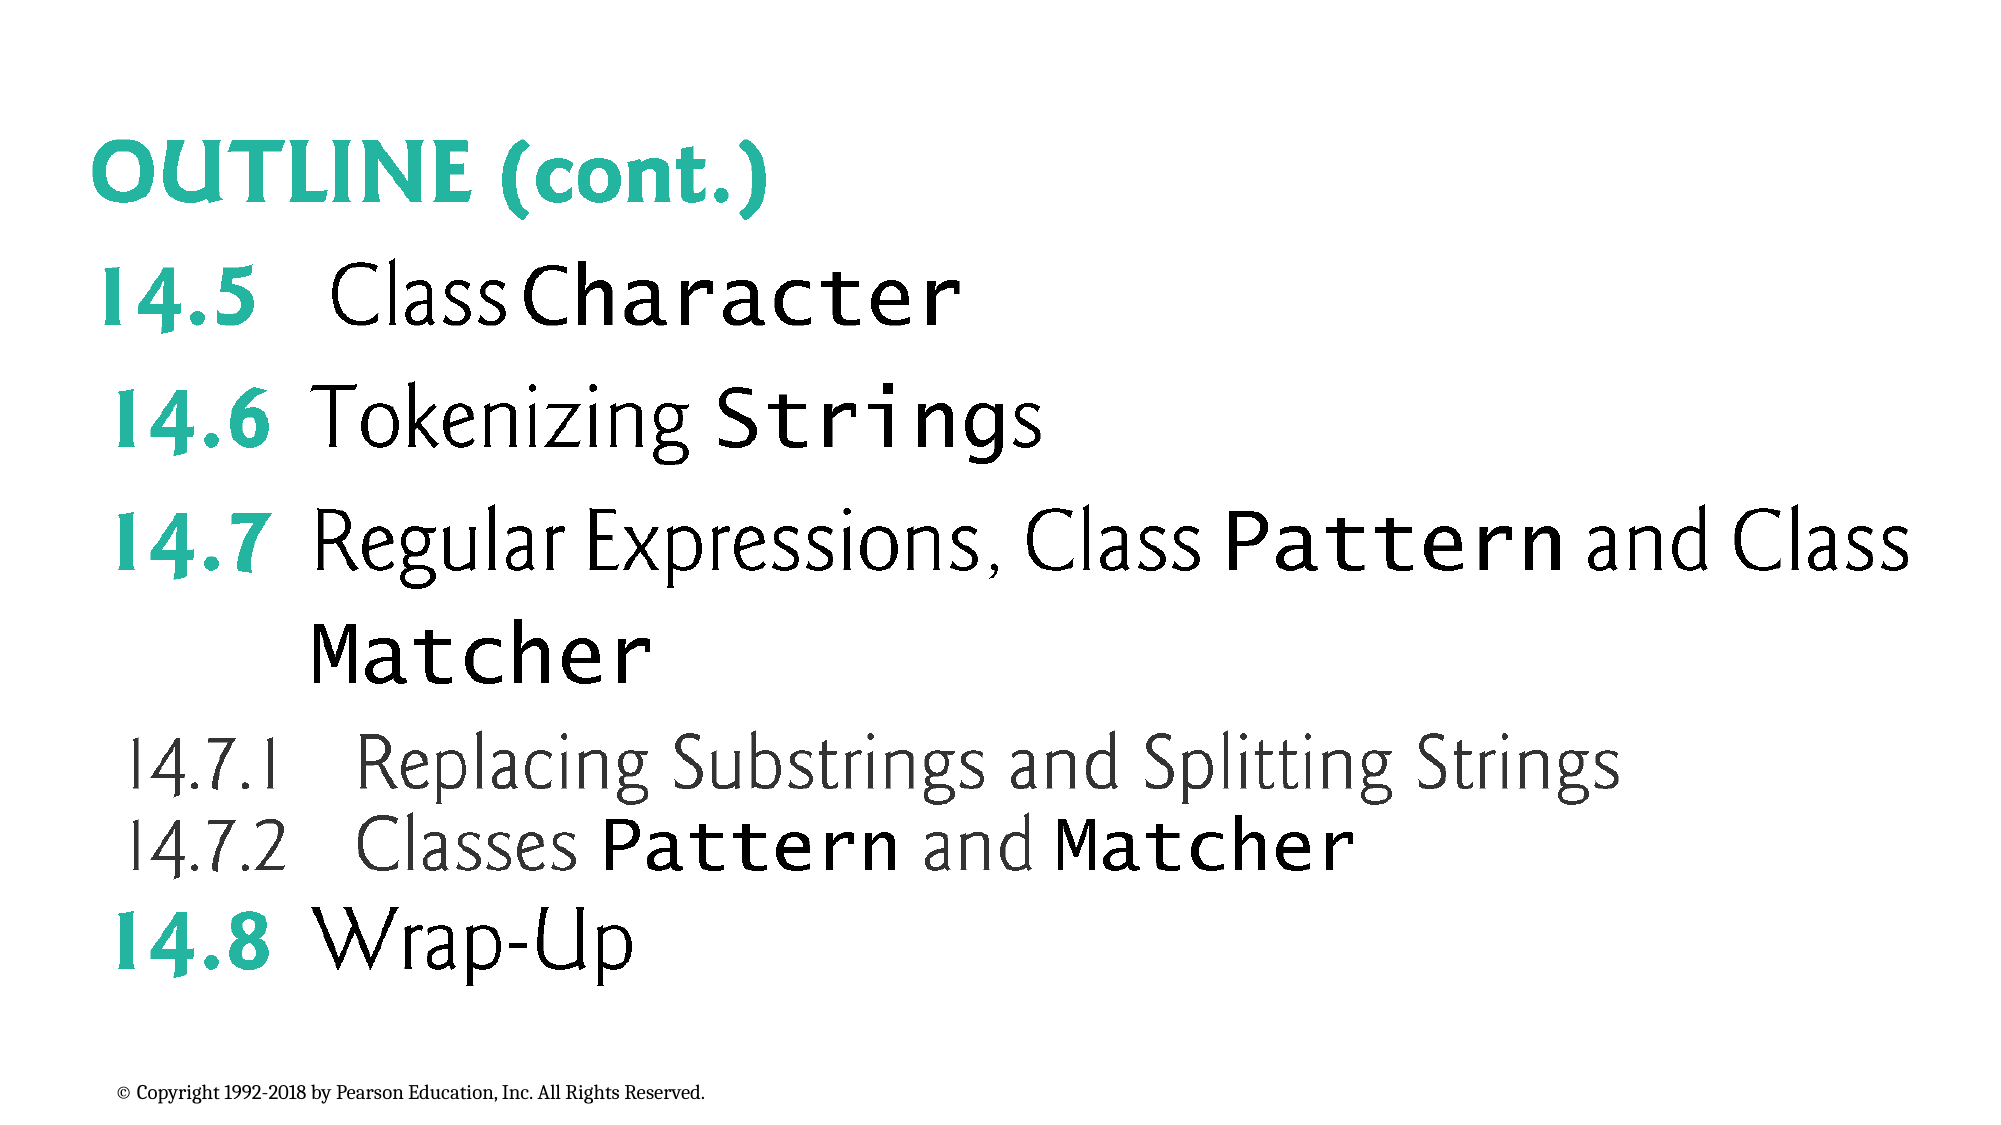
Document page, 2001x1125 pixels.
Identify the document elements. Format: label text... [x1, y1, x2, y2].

picture [0, 46, 2000, 1079]
footer © Copyright 1992-2018 by Pearson Education, Inc. All Rights Reserved. [99, 1090, 1473, 1112]
